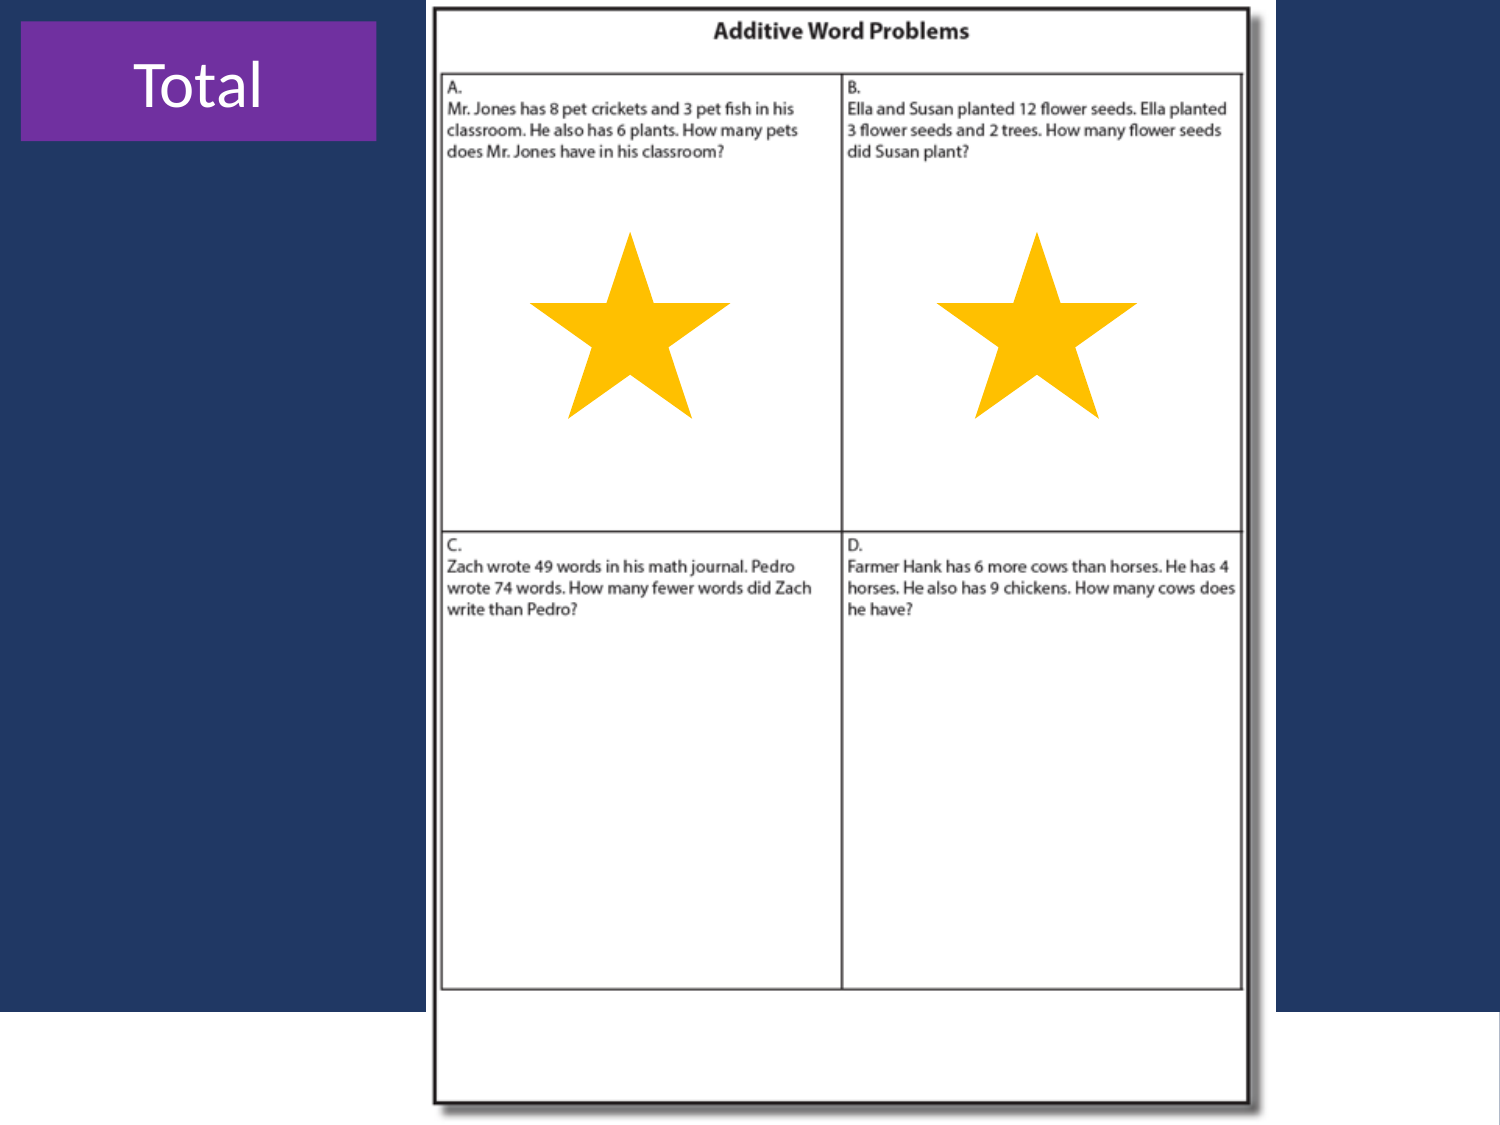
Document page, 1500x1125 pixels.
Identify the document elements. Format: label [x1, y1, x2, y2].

picture [426, 0, 1276, 1125]
text_box [20, 20, 377, 142]
